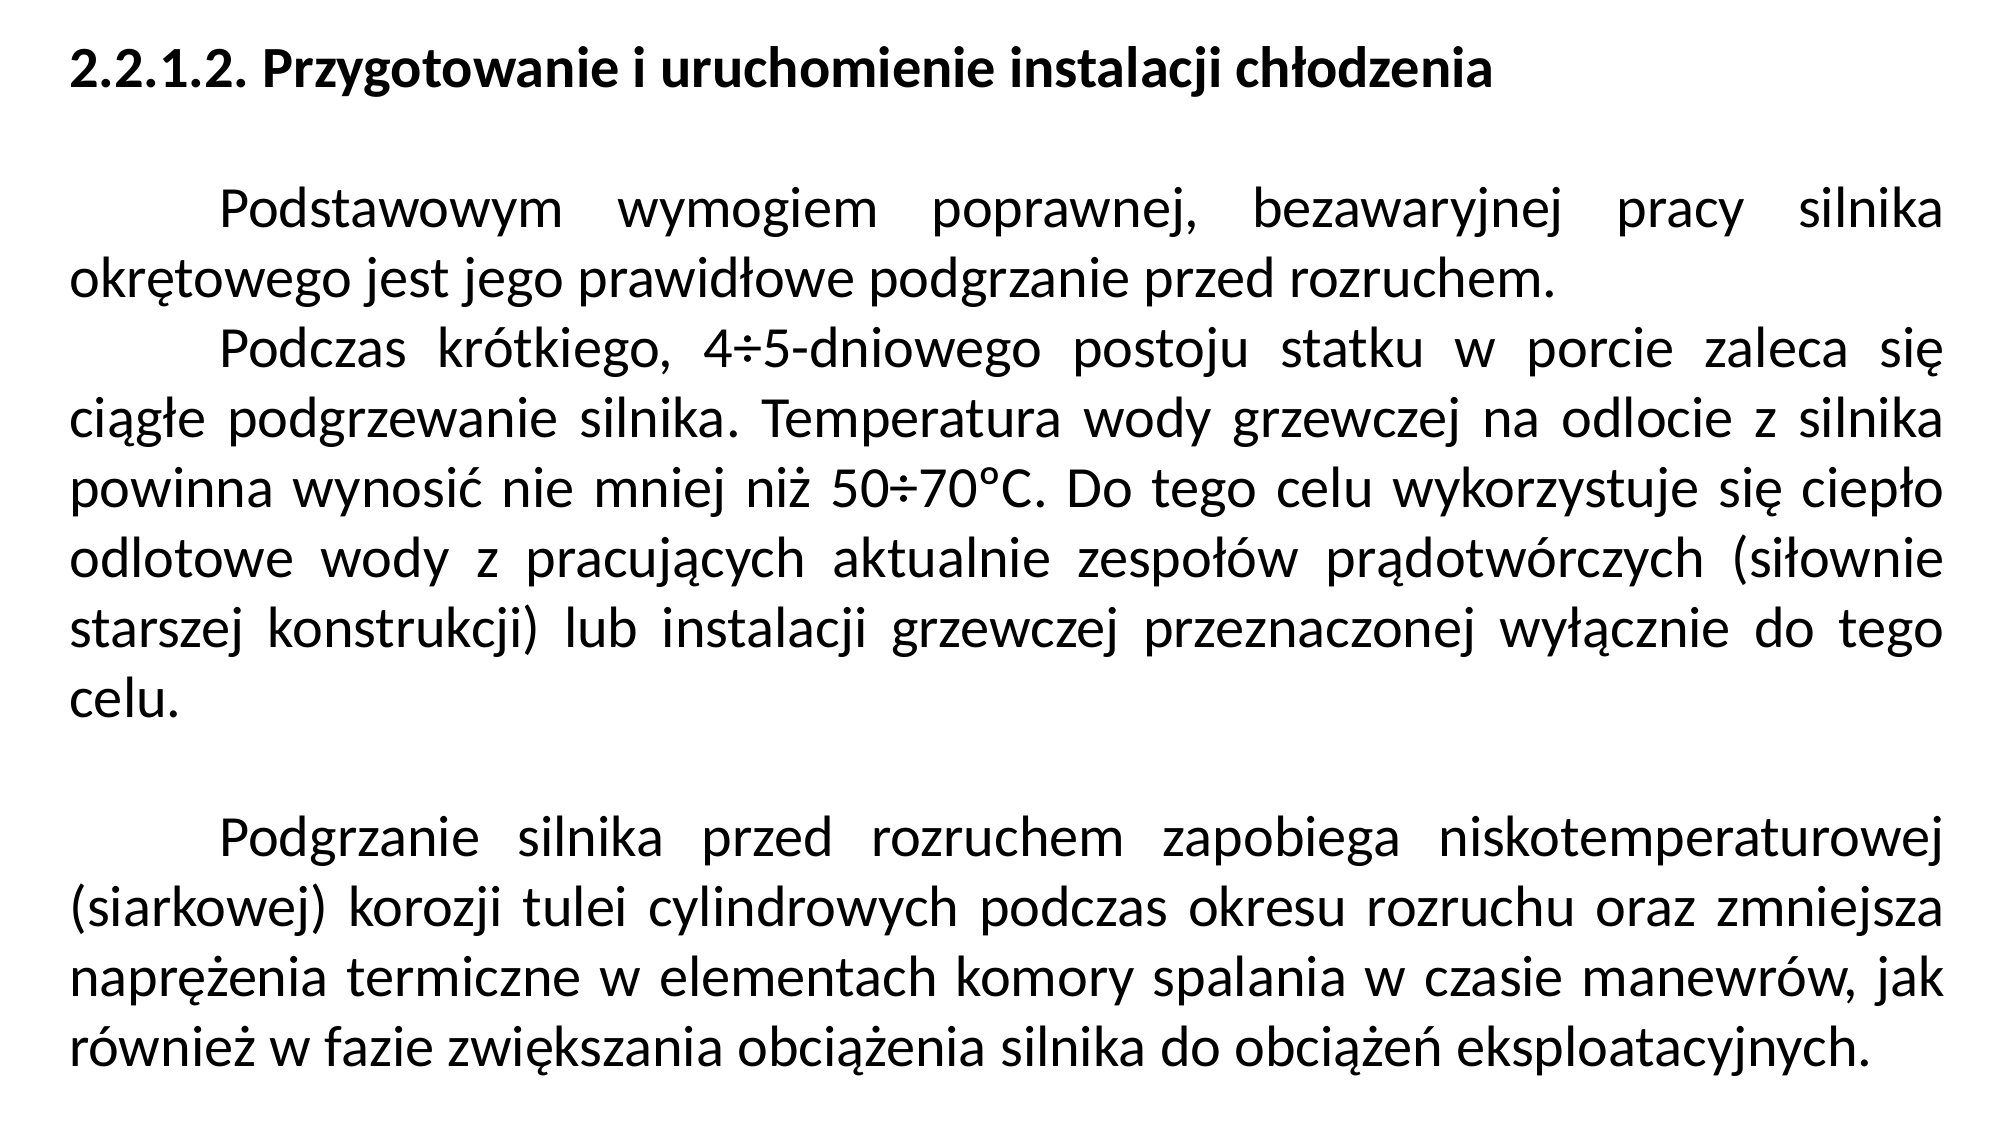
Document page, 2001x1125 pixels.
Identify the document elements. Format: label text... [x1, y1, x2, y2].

text_box 2.2.1.2. Przygotowanie i uruchomienie instalacji chłodzenia Podstawowym wymogiem poprawnej, bezawaryjnej pracy silnika okrętowego jest jego prawidłowe podgrzanie przed rozruchem. Podczas krótkiego, 4÷5-dniowego postoju statku w porcie zaleca się ciągłe podgrzewanie silnika. Temperatura wody grzewczej na odlocie z silnika powinna wynosić nie mniej niż 50÷70ºC. Do tego celu wykorzystuje się ciepło odlotowe wody z pracujących aktualnie zespołów prądotwórczych (siłownie starszej konstrukcji) lub instalacji grzewczej przeznaczonej wyłącznie do tego celu. Podgrzanie silnika przed rozruchem zapobiega niskotemperaturowej (siarkowej) korozji tulei cylindrowych podczas okresu rozruchu oraz zmniejsza naprężenia ter­miczne w elementach komory spalania w czasie manewrów, jak również w fazie zwiększania obciążenia silnika do obciążeń eksploatacyjnych. [54, 21, 1960, 1125]
